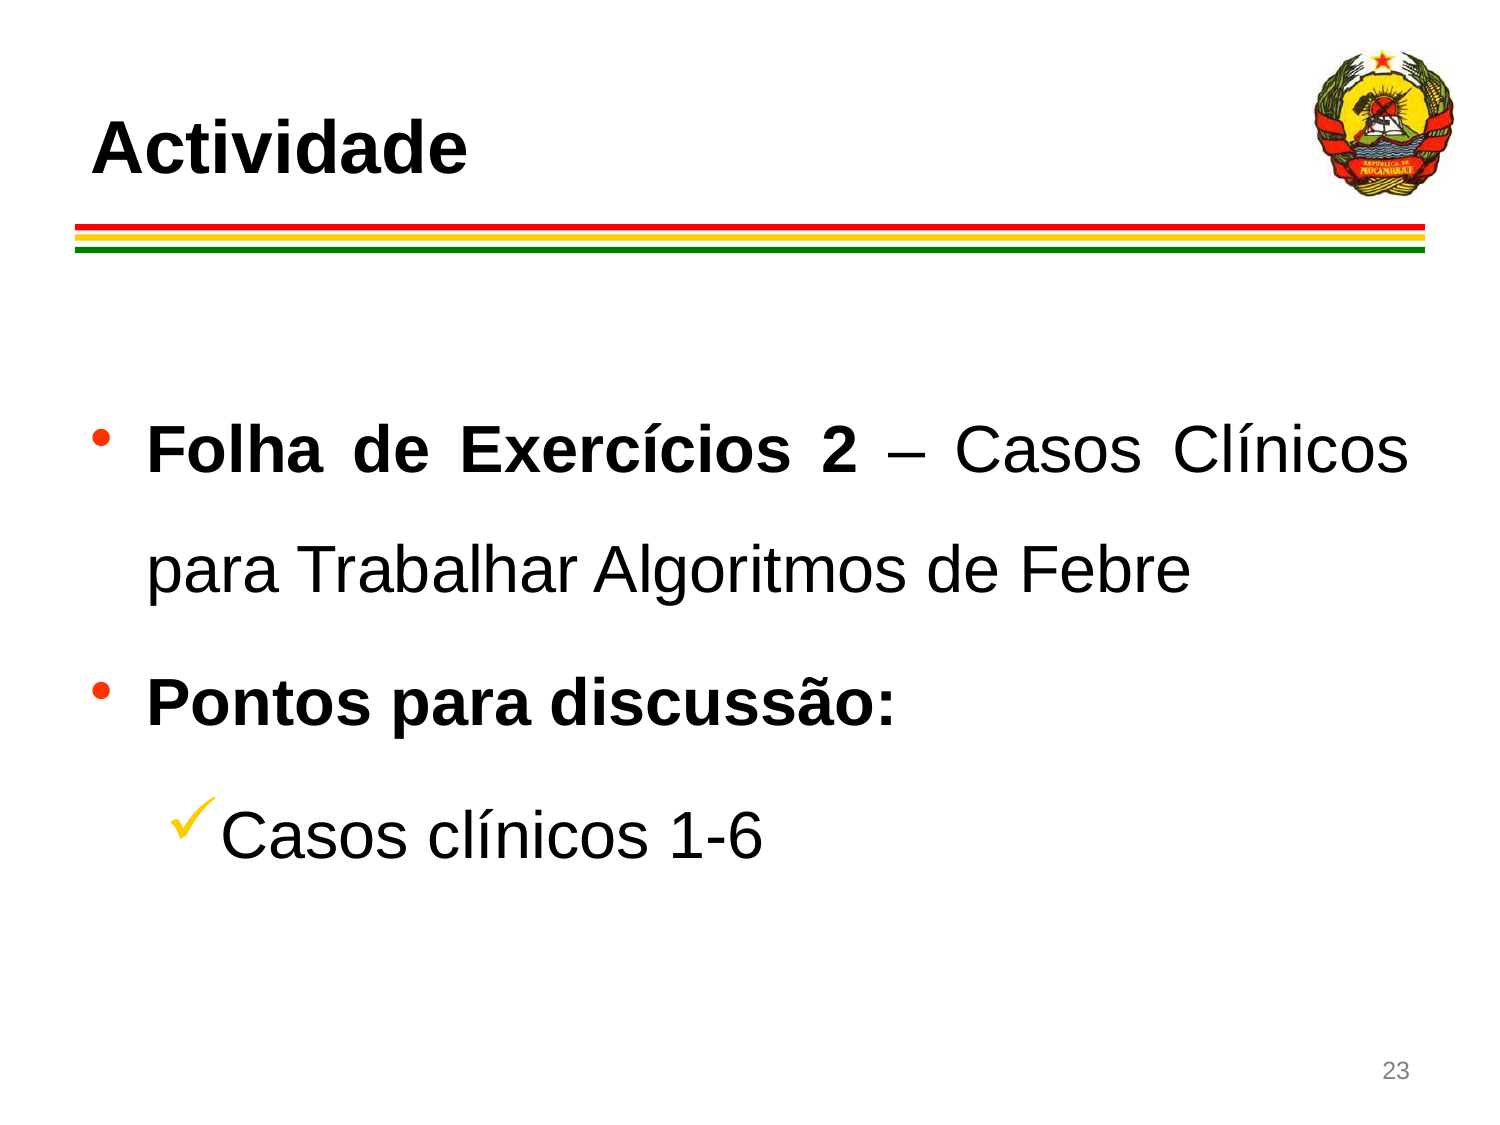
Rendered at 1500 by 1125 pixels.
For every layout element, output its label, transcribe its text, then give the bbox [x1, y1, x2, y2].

picture [1363, 50, 1455, 200]
list Folha de Exercícios 2 – Casos Clínicos para Trabalhar Algoritmos de Febre Pontos para discussão: Casos clínicos 1-6 [74, 274, 1426, 1013]
title Actividade [74, 49, 1363, 238]
